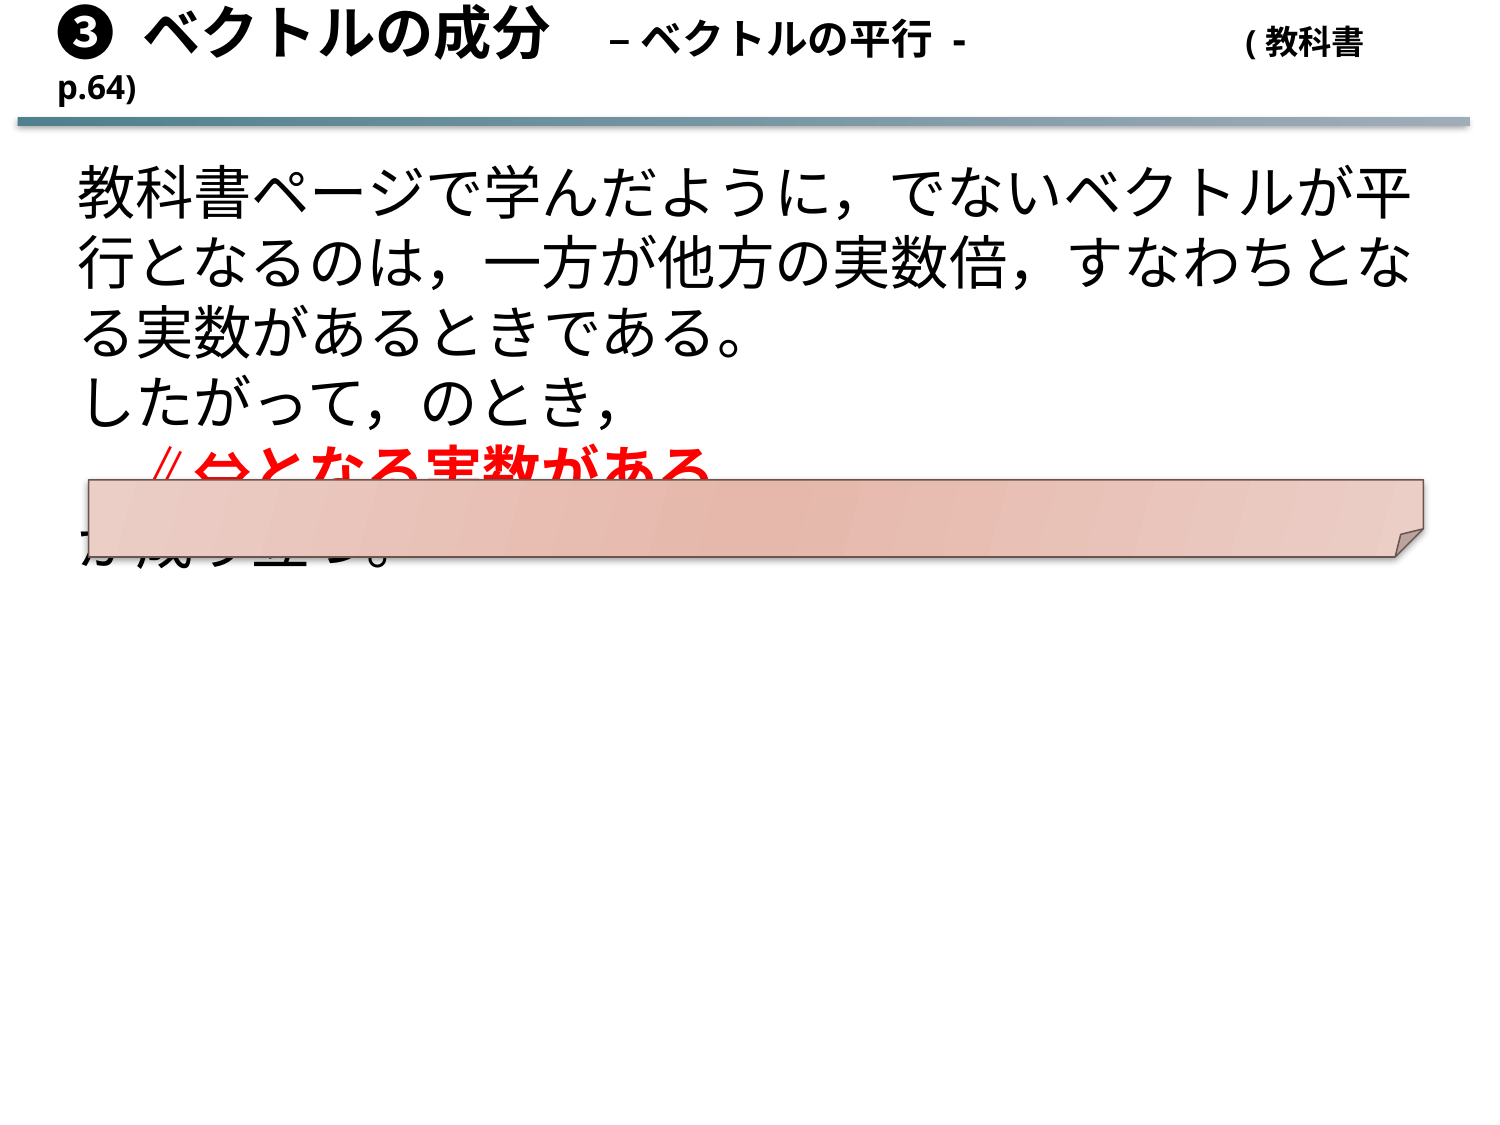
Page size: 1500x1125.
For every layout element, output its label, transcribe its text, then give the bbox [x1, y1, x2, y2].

text_box ➌ ベクトルの成分 – ベクトルの平行 - (教科書 p.64) [42, 13, 1436, 114]
text_box [87, 479, 1425, 558]
